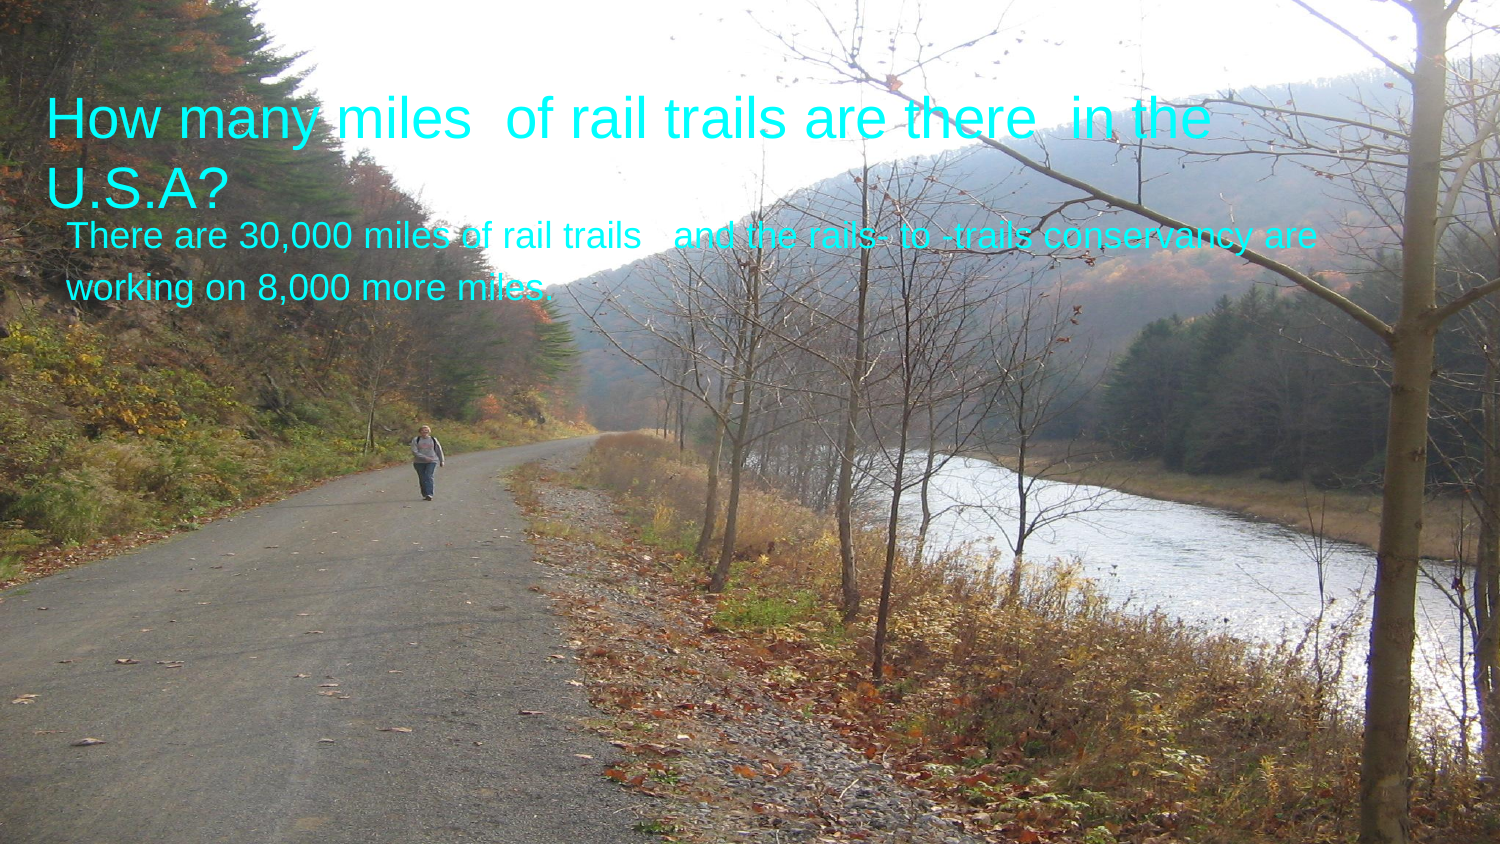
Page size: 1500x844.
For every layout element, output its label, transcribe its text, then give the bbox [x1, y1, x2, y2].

title How many miles of rail trails are there in the U.S.A? [30, 65, 1429, 160]
picture [0, 0, 1500, 844]
list There are 30,000 miles of rail trails and the rails- to -trails conservancy are working on 8,000 more miles. [51, 189, 1449, 750]
